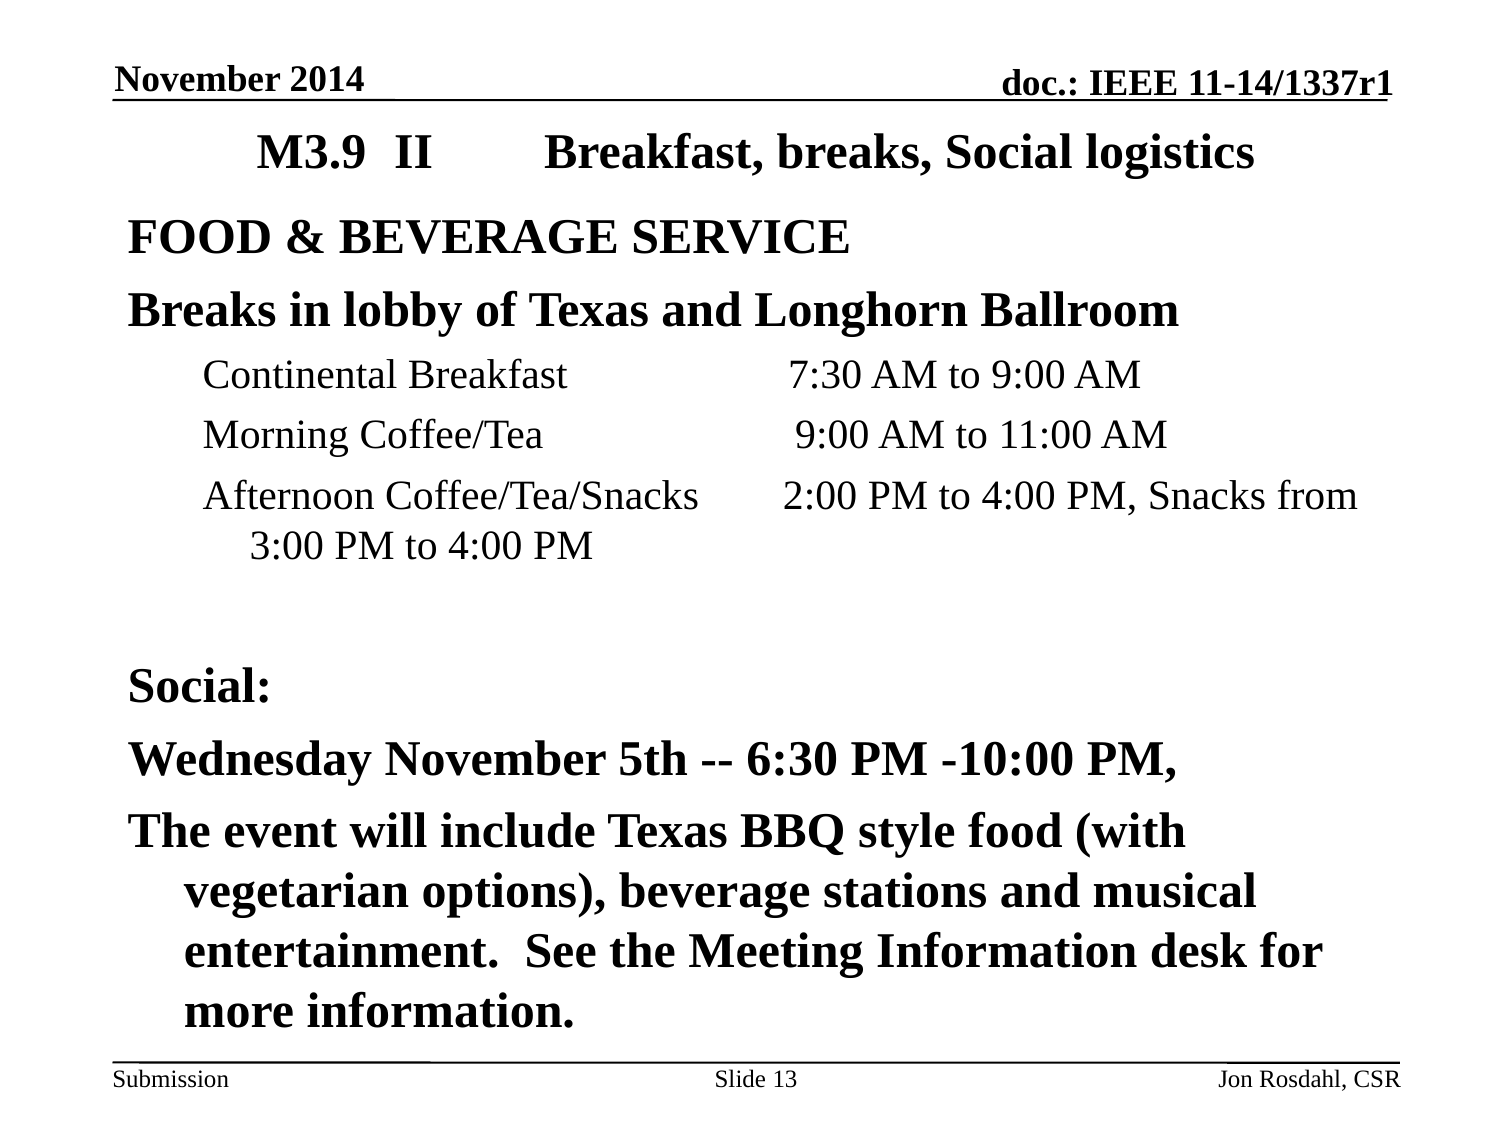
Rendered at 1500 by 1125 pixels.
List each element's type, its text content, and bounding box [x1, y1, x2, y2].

footer Jon Rosdahl, CSR [878, 1061, 1402, 1093]
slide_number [114, 54, 423, 100]
title M3.9 II Breakfast, breaks, Social logistics [112, 112, 1388, 185]
list FOOD & BEVERAGE SERVICE Breaks in lobby of Texas and Longhorn Ballroom Continental Breakfast 7:30 AM to 9:00 AM Morning Coffee/Tea 9:00 AM to 11:00 AM Afternoon Coffee/Tea/Snacks 2:00 PM to 4:00 PM, Snacks from 3:00 PM to 4:00 PM Social: Wednesday November 5th -- 6:30 PM -10:00 PM, The event will include Texas BBQ style food (with vegetarian options), beverage stations and musical entertainment. See the Meeting Information desk for more information. [112, 196, 1389, 1036]
slide_number Slide 13 [712, 1061, 800, 1123]
